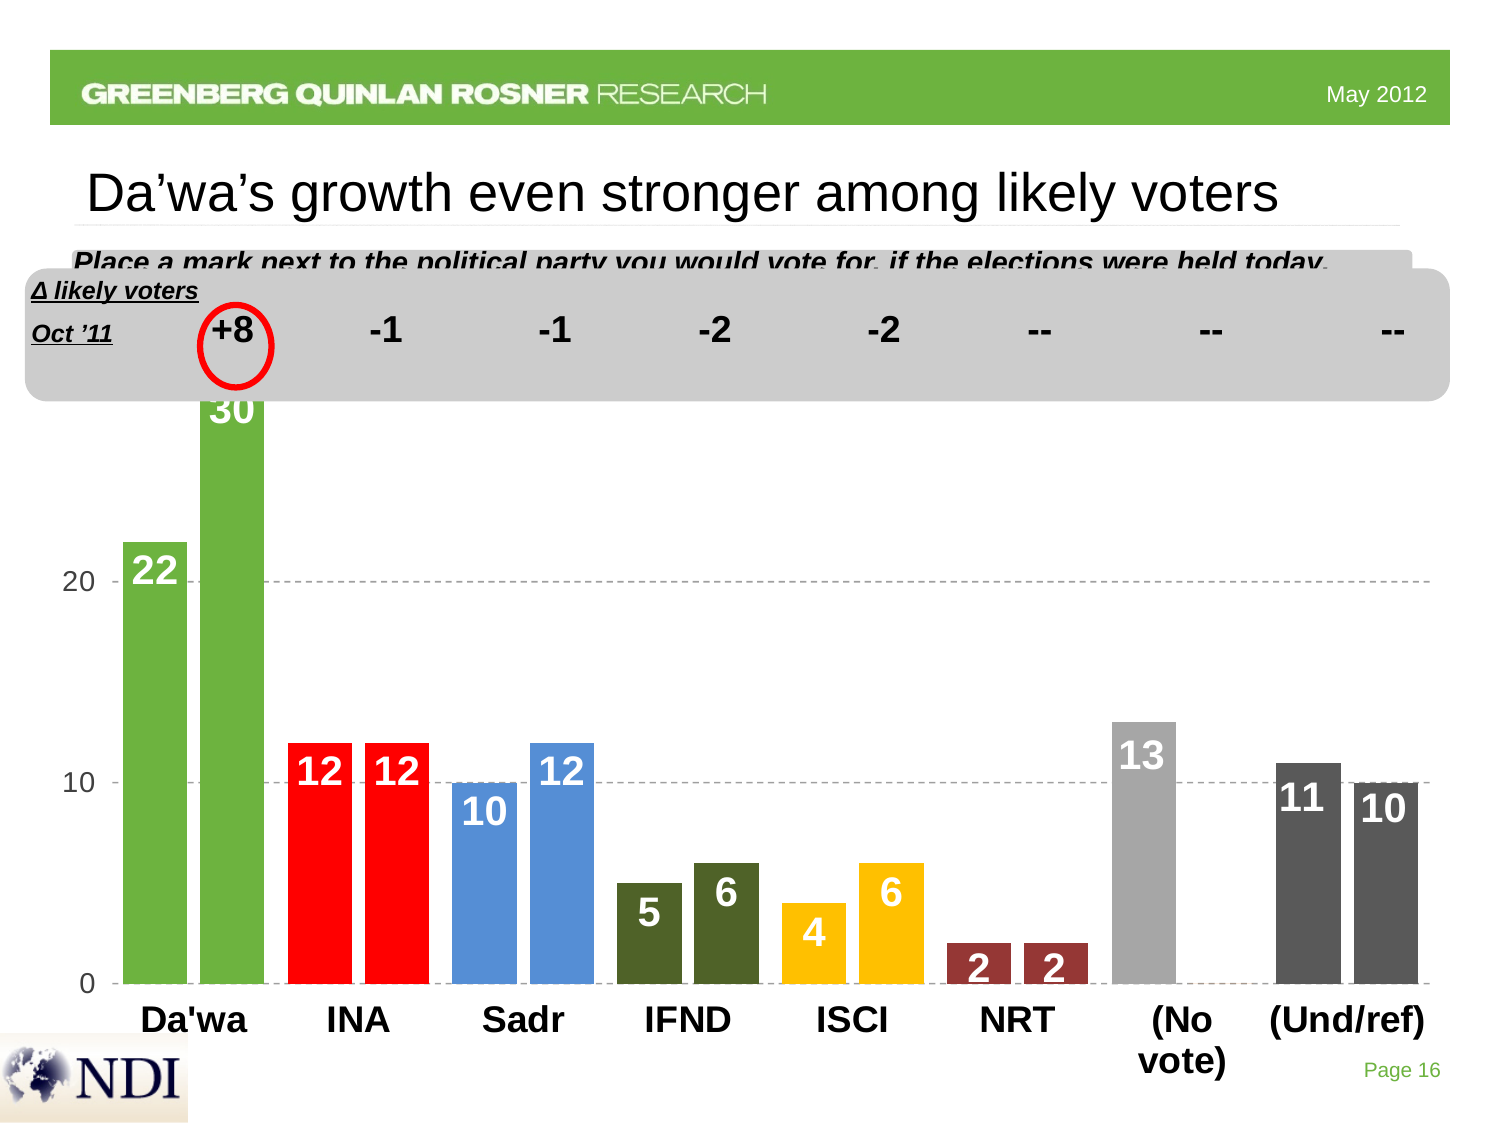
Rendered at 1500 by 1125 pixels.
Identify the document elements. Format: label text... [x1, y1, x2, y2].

text_box Place a mark next to the political party you would vote for, if the elections were held today. [71, 249, 1413, 268]
chart [35, 349, 1449, 1082]
picture [75, 73, 775, 113]
title Da’wa’s growth even stronger among likely voters [71, 149, 1379, 225]
text_box Δ likely voters Oct ’11 +8 -1 -1 -2 -2 -- -- -- [24, 268, 1450, 394]
text_box [197, 302, 274, 348]
picture [0, 1033, 188, 1125]
